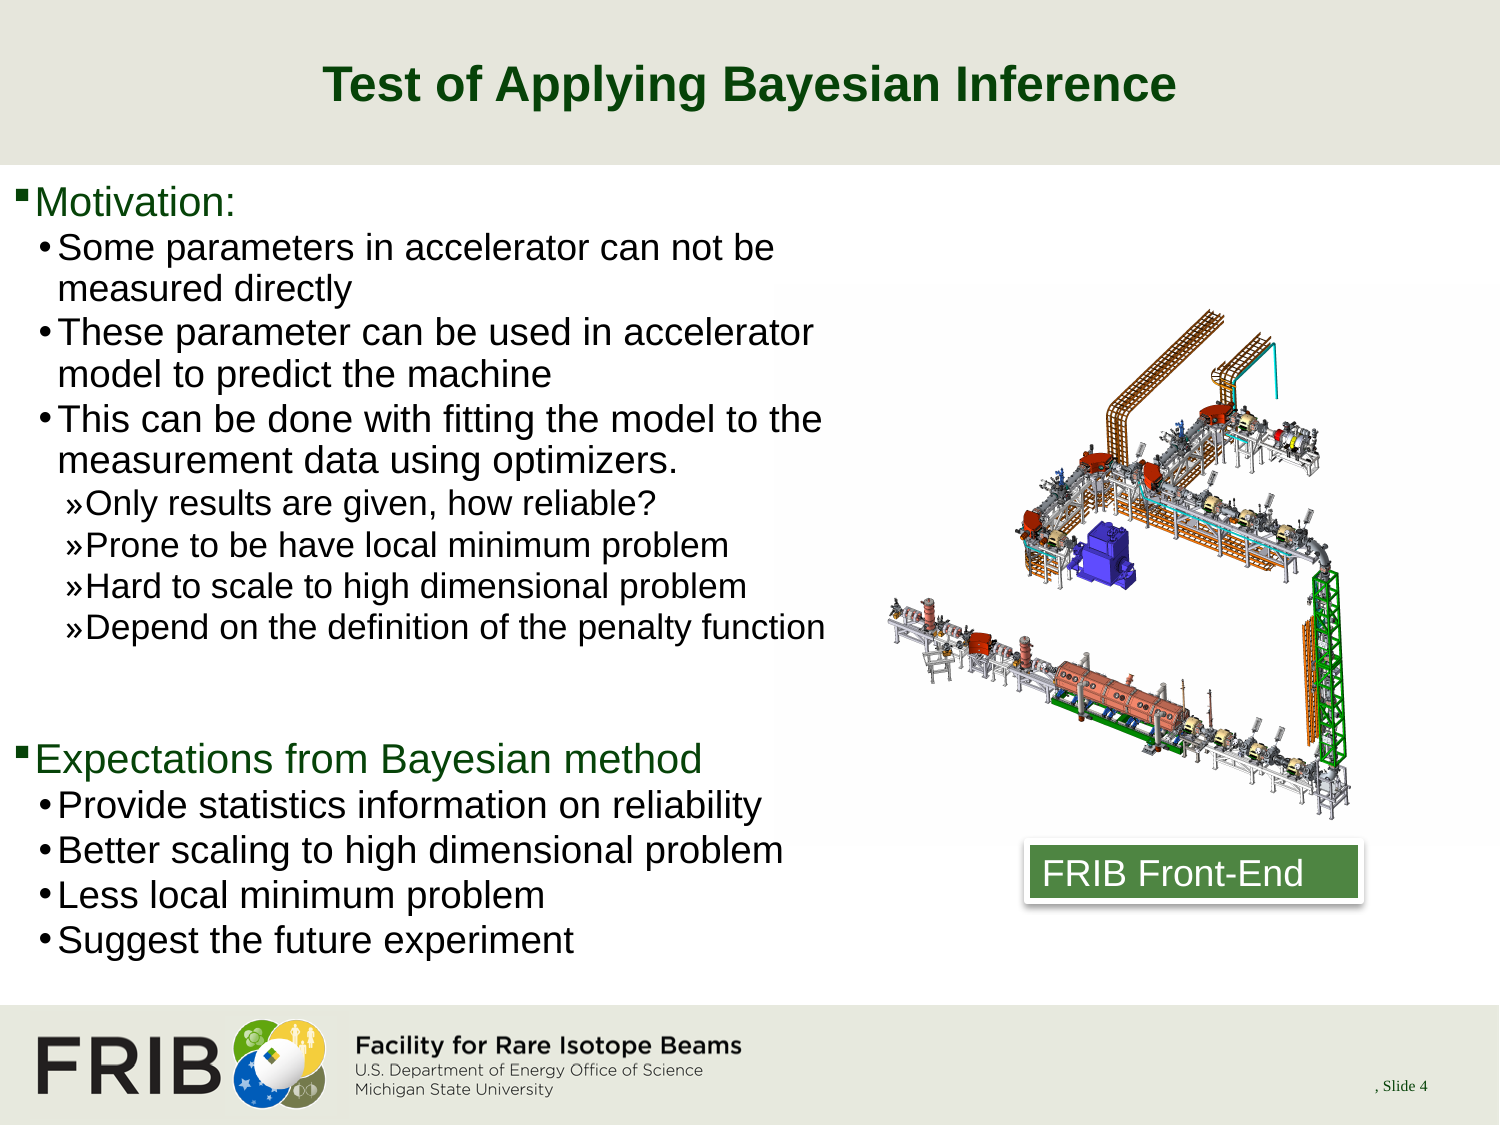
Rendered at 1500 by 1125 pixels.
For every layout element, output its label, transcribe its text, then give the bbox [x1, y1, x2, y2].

slide_number , Slide 4 [1374, 1042, 1500, 1103]
picture [0, 0, 1500, 165]
text_box FRIB Front-End [1024, 854, 1364, 904]
title Test of Applying Bayesian Inference [11, 55, 1489, 117]
footer A.I. for Nuclear Physics Workshop, Mar 3-6, 2020, Newport News, VA [679, 1042, 1374, 1103]
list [774, 284, 1500, 846]
picture [0, 1005, 1499, 1125]
list Motivation: Some parameters in accelerator can not be measured directly These parameter can be used in accelerator model to predict the machine This can be done with fitting the model to the measurement data using optimizers. Only results are given, how reliable? Prone to be have local minimum problem Hard to scale to high dimensional problem Depend on the definition of the penalty function Expectations from Bayesian method Provide statistics information on reliability Better scaling to high dimensional problem Less local minimum problem Suggest the future experiment [12, 180, 851, 1006]
